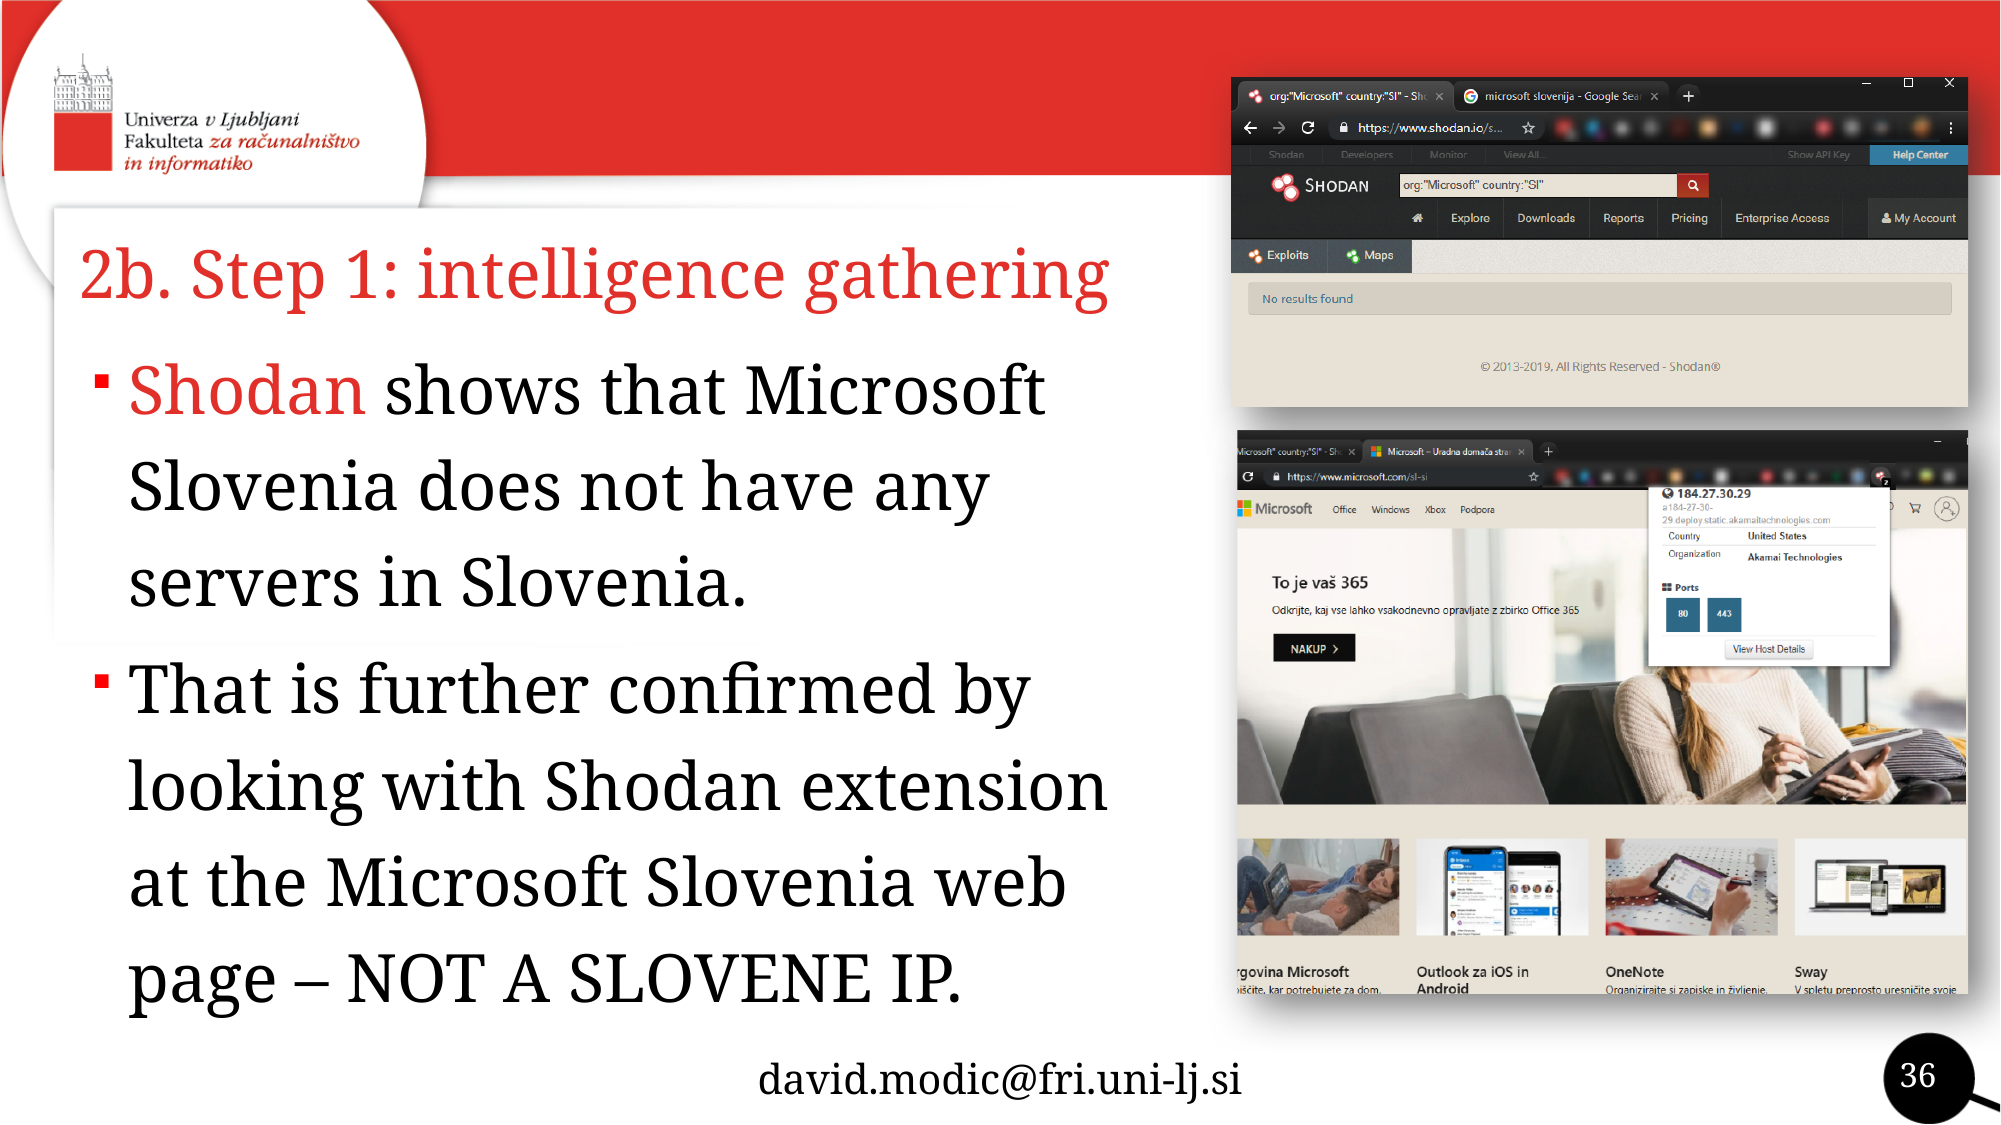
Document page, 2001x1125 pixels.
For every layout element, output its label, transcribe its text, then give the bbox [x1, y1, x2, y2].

text_box david.modic@fri.uni-lj.si [74, 1051, 1926, 1112]
list Shodan shows that Microsoft Slovenia does not have any servers in Slovenia. That is further confirmed by looking with Shodan extension at the Microsoft Slovenia web page – NOT A SLOVENE IP. [76, 324, 1198, 1035]
picture [0, 0, 2001, 1125]
title 2b. Step 1: intelligence gathering [63, 214, 1214, 313]
slide_number 36 [1836, 1046, 1952, 1107]
